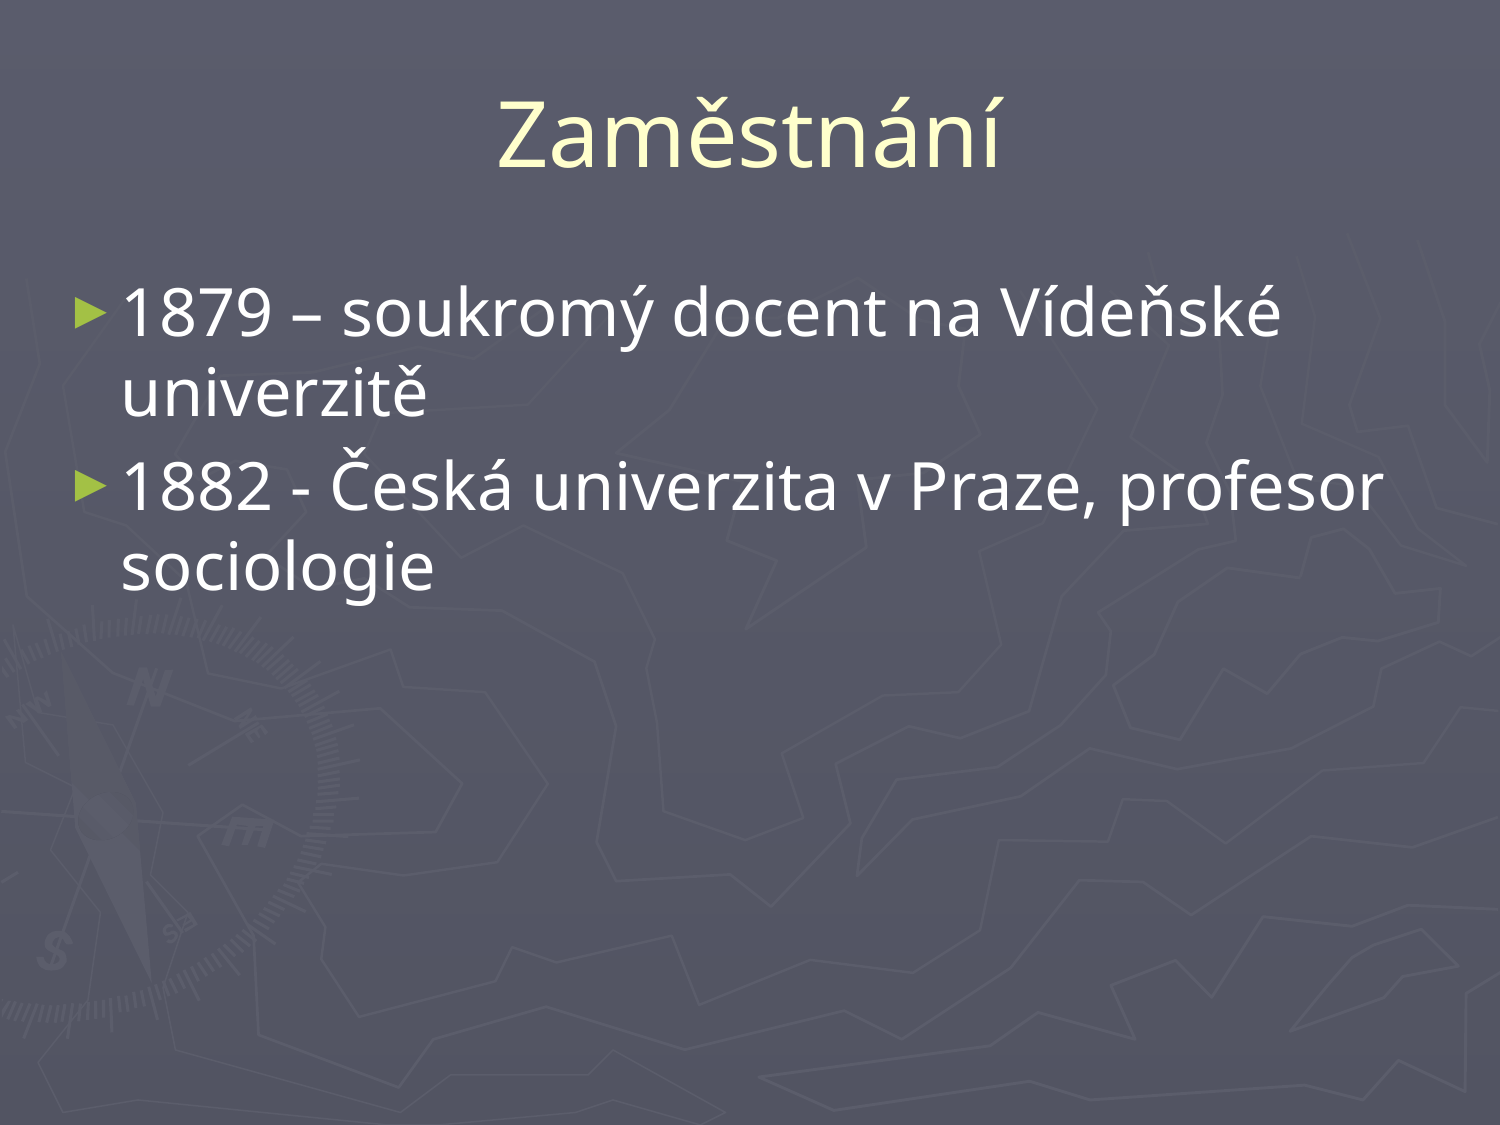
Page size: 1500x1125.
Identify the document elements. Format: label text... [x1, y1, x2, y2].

title Zaměstnání [49, 37, 1451, 226]
list 1879 – soukromý docent na Vídeňské univerzitě 1882 - Česká univerzita v Praze, profesor sociologie [49, 262, 1451, 1001]
